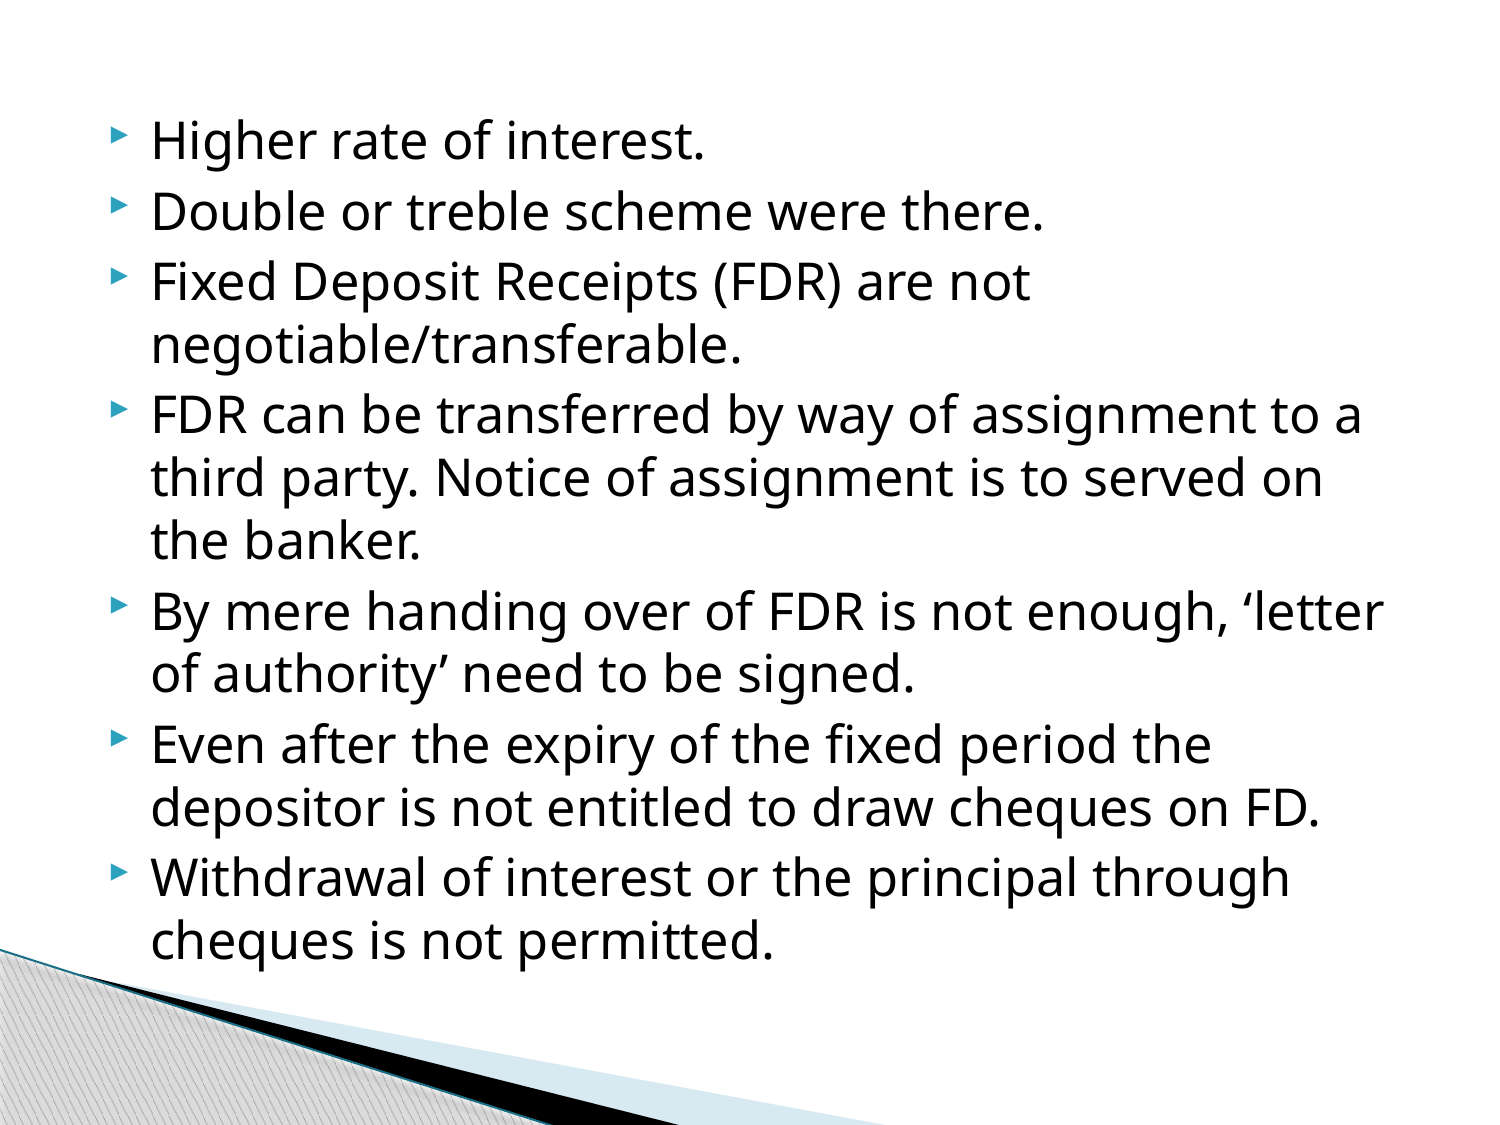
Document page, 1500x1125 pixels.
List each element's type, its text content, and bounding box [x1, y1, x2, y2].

list Higher rate of interest. Double or treble scheme were there. Fixed Deposit Receipts (FDR) are not negotiable/transferable. FDR can be transferred by way of assignment to a third party. Notice of assignment is to served on the banker. By mere handing over of FDR is not enough, ‘letter of authority’ need to be signed. Even after the expiry of the fixed period the depositor is not entitled to draw cheques on FD. Withdrawal of interest or the principal through cheques is not permitted. [75, 99, 1425, 986]
